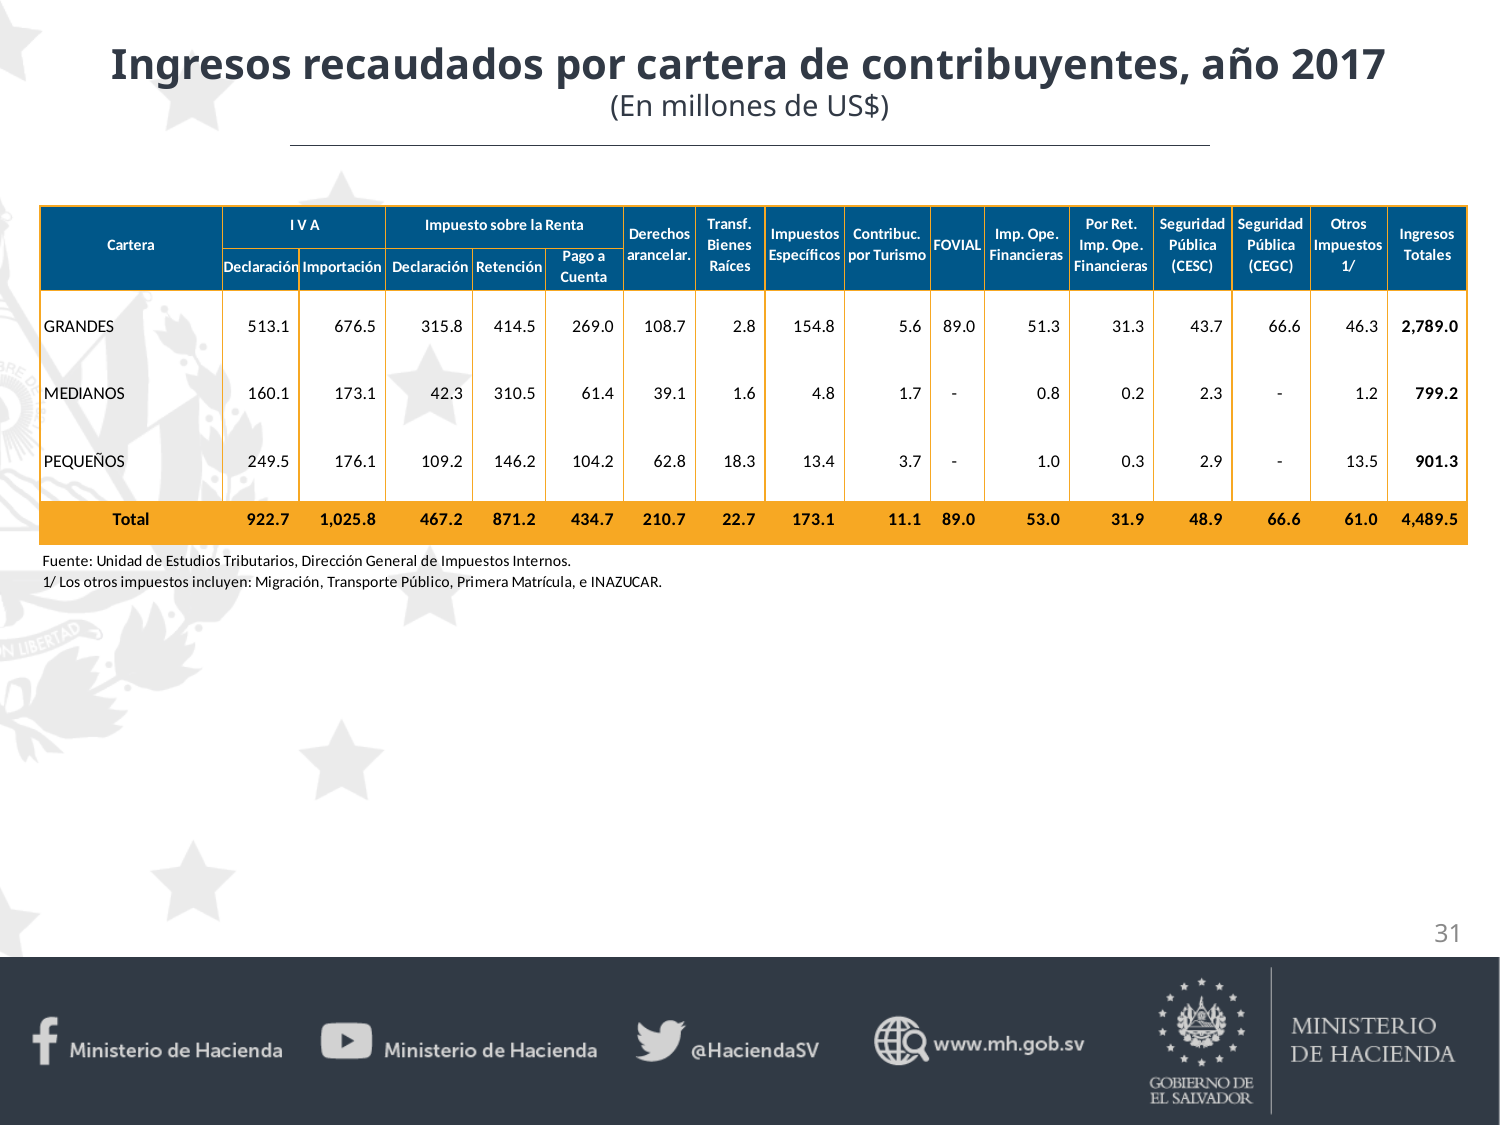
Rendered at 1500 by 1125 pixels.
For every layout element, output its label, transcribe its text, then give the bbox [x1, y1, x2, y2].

picture [0, 0, 1500, 1125]
text_box Ingresos recaudados por cartera de contribuyentes, año 2017 (En millones de US$) [474, 30, 1500, 130]
slide_number 31 [1140, 904, 1478, 957]
